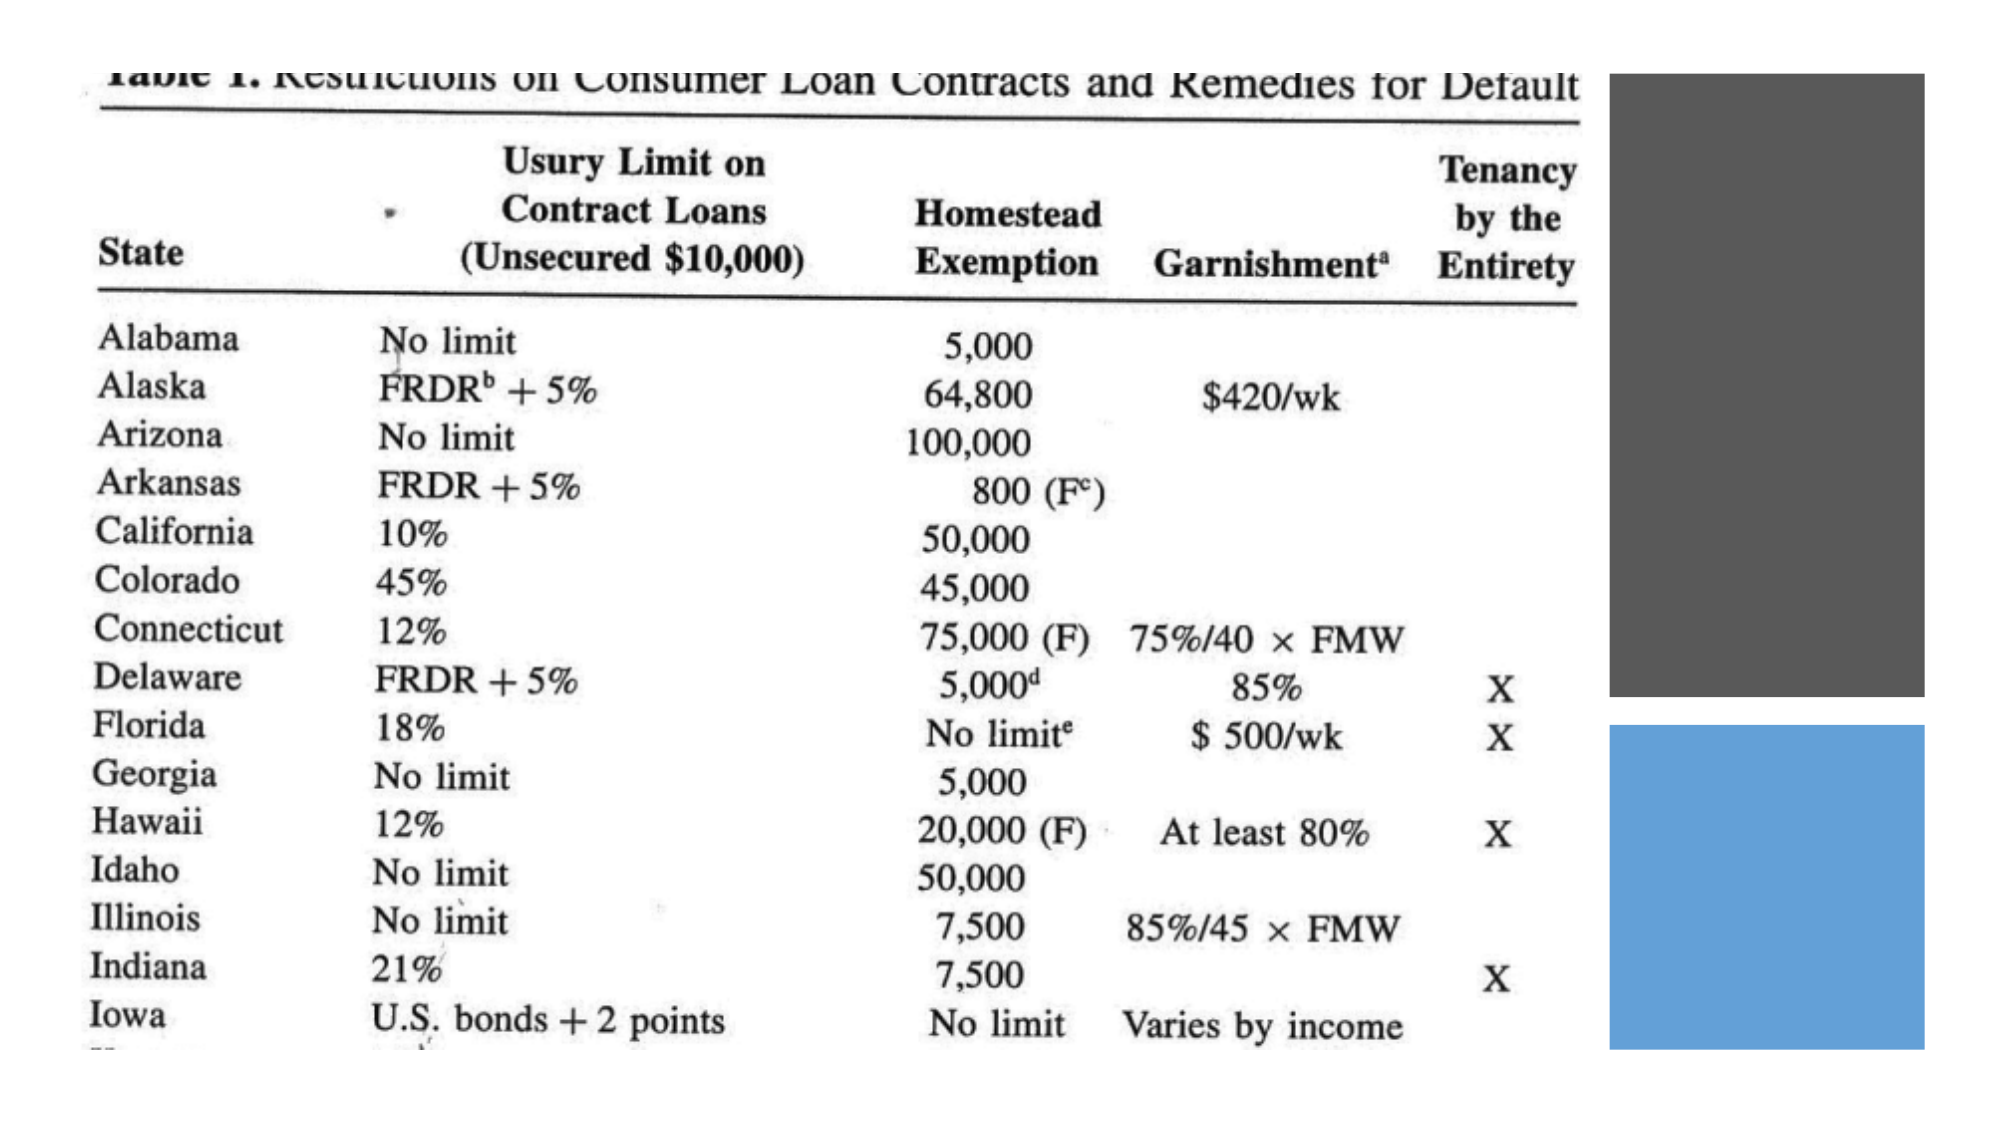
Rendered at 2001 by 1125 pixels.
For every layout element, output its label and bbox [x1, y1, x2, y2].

picture [76, 73, 1583, 1050]
text_box [1609, 72, 1926, 698]
text_box [1609, 724, 1926, 1051]
